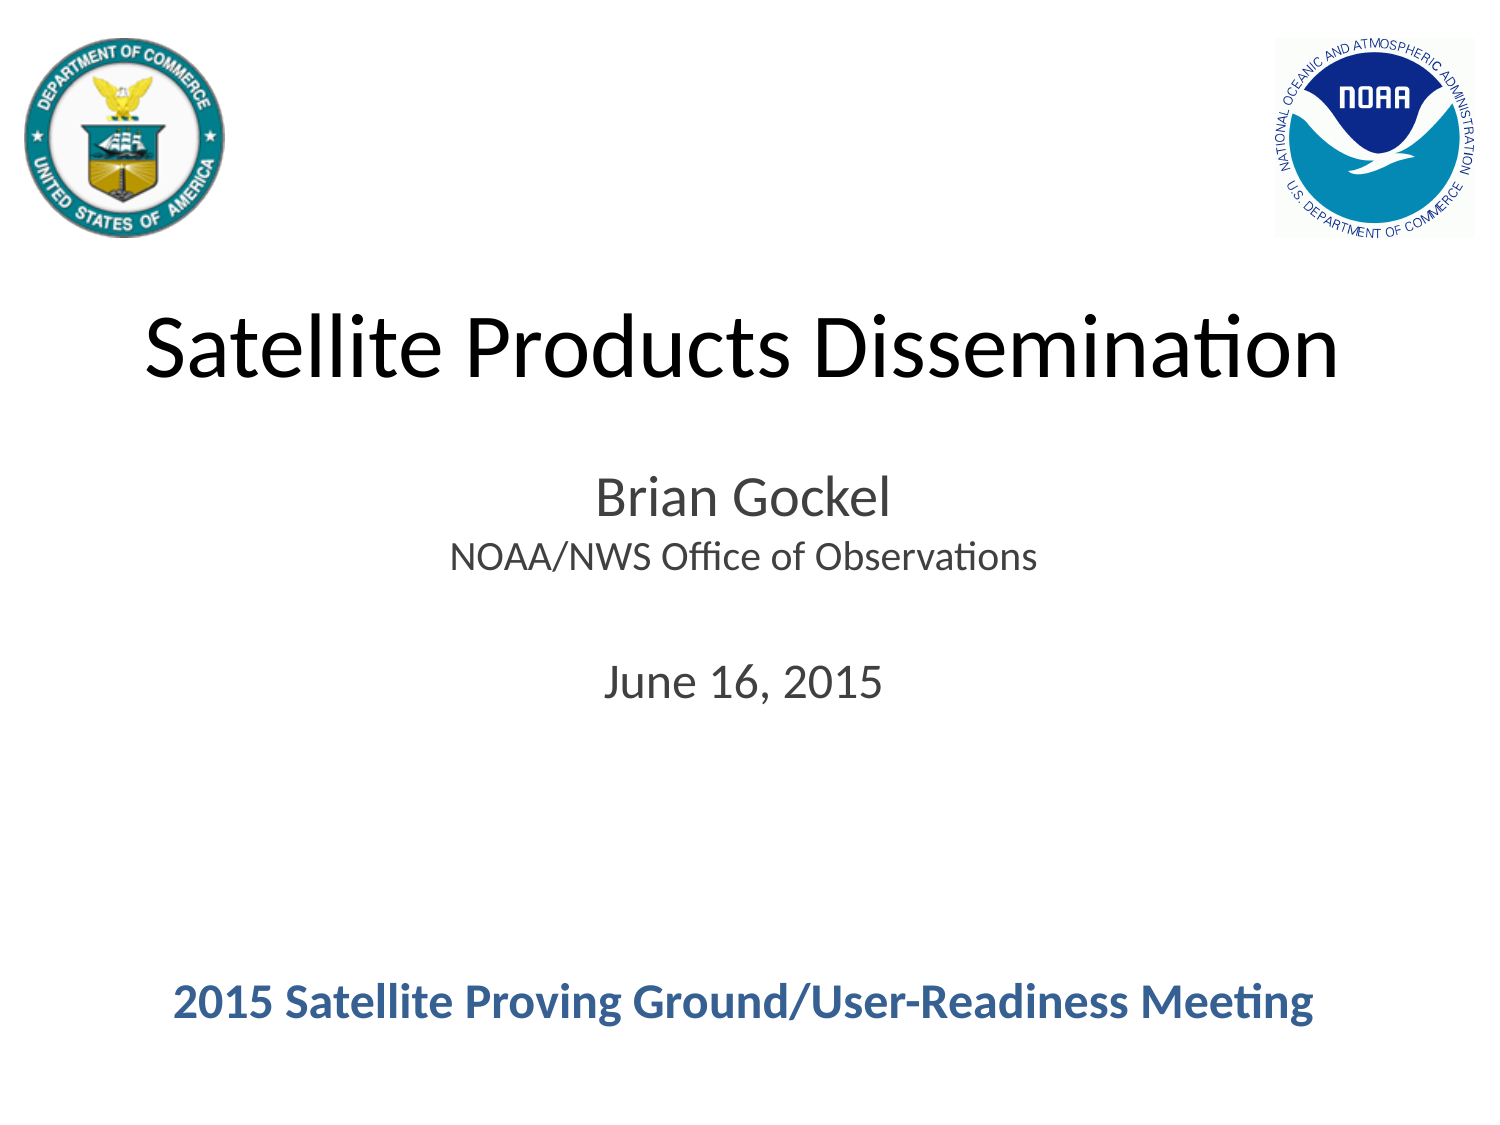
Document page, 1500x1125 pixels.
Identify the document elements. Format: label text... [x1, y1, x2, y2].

picture [24, 38, 226, 238]
picture [1274, 37, 1475, 238]
title Satellite Products Dissemination Brian Gockel NOAA/NWS Office of Observations June 16, 2015 2015 Satellite Proving Ground/User-Readiness Meeting [37, 162, 1450, 1063]
